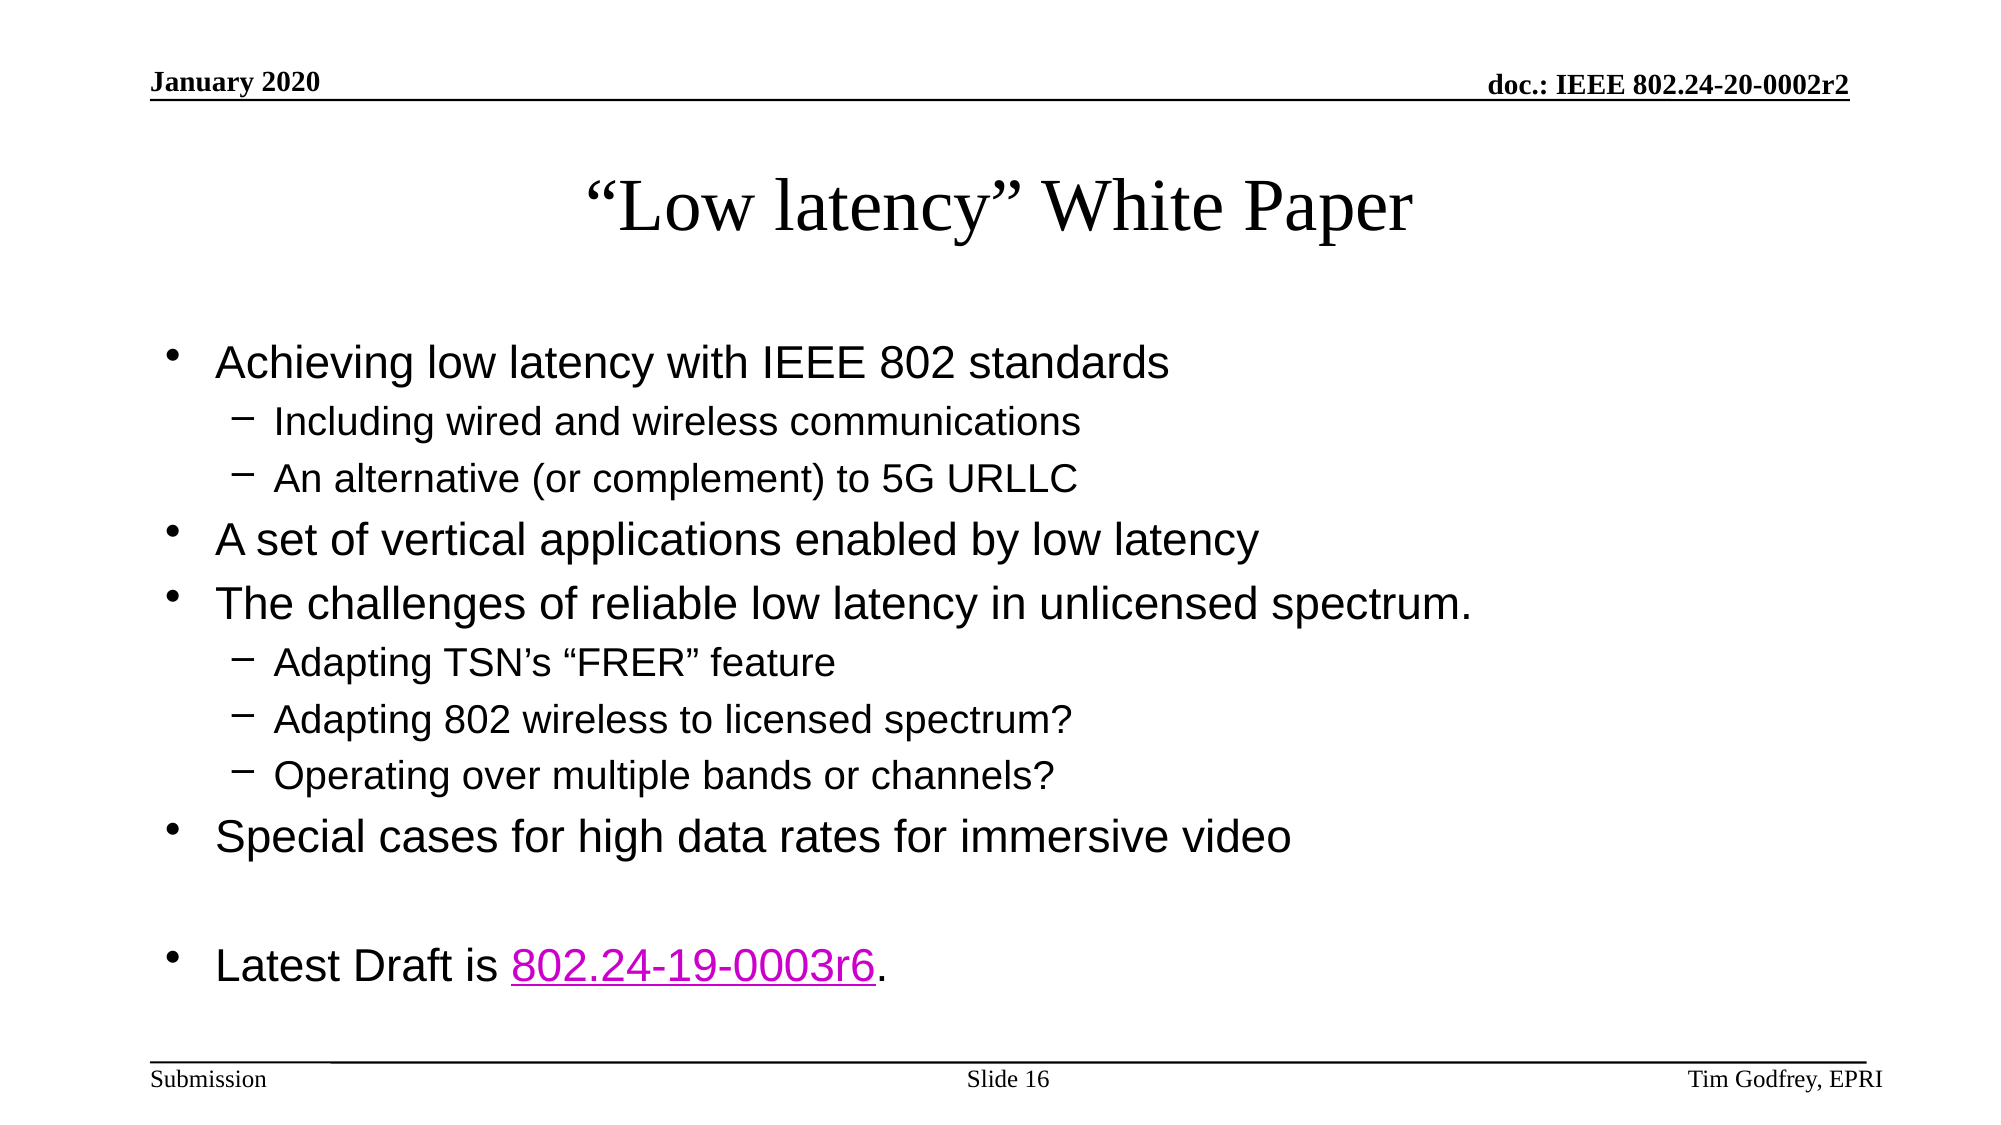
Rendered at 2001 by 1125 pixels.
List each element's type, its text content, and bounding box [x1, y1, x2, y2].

footer Tim Godfrey, EPRI [1200, 1062, 1884, 1108]
list Achieving low latency with IEEE 802 standards Including wired and wireless communications An alternative (or complement) to 5G URLLC A set of vertical applications enabled by low latency The challenges of reliable low latency in unlicensed spectrum. Adapting TSN’s “FRER” feature Adapting 802 wireless to licensed spectrum? Operating over multiple bands or channels? Special cases for high data rates for immersive video Latest Draft is 802.24-19-0003r6. [150, 324, 1875, 1000]
slide_number Slide 16 [966, 1062, 1051, 1093]
title “Low latency” White Paper [150, 112, 1850, 288]
